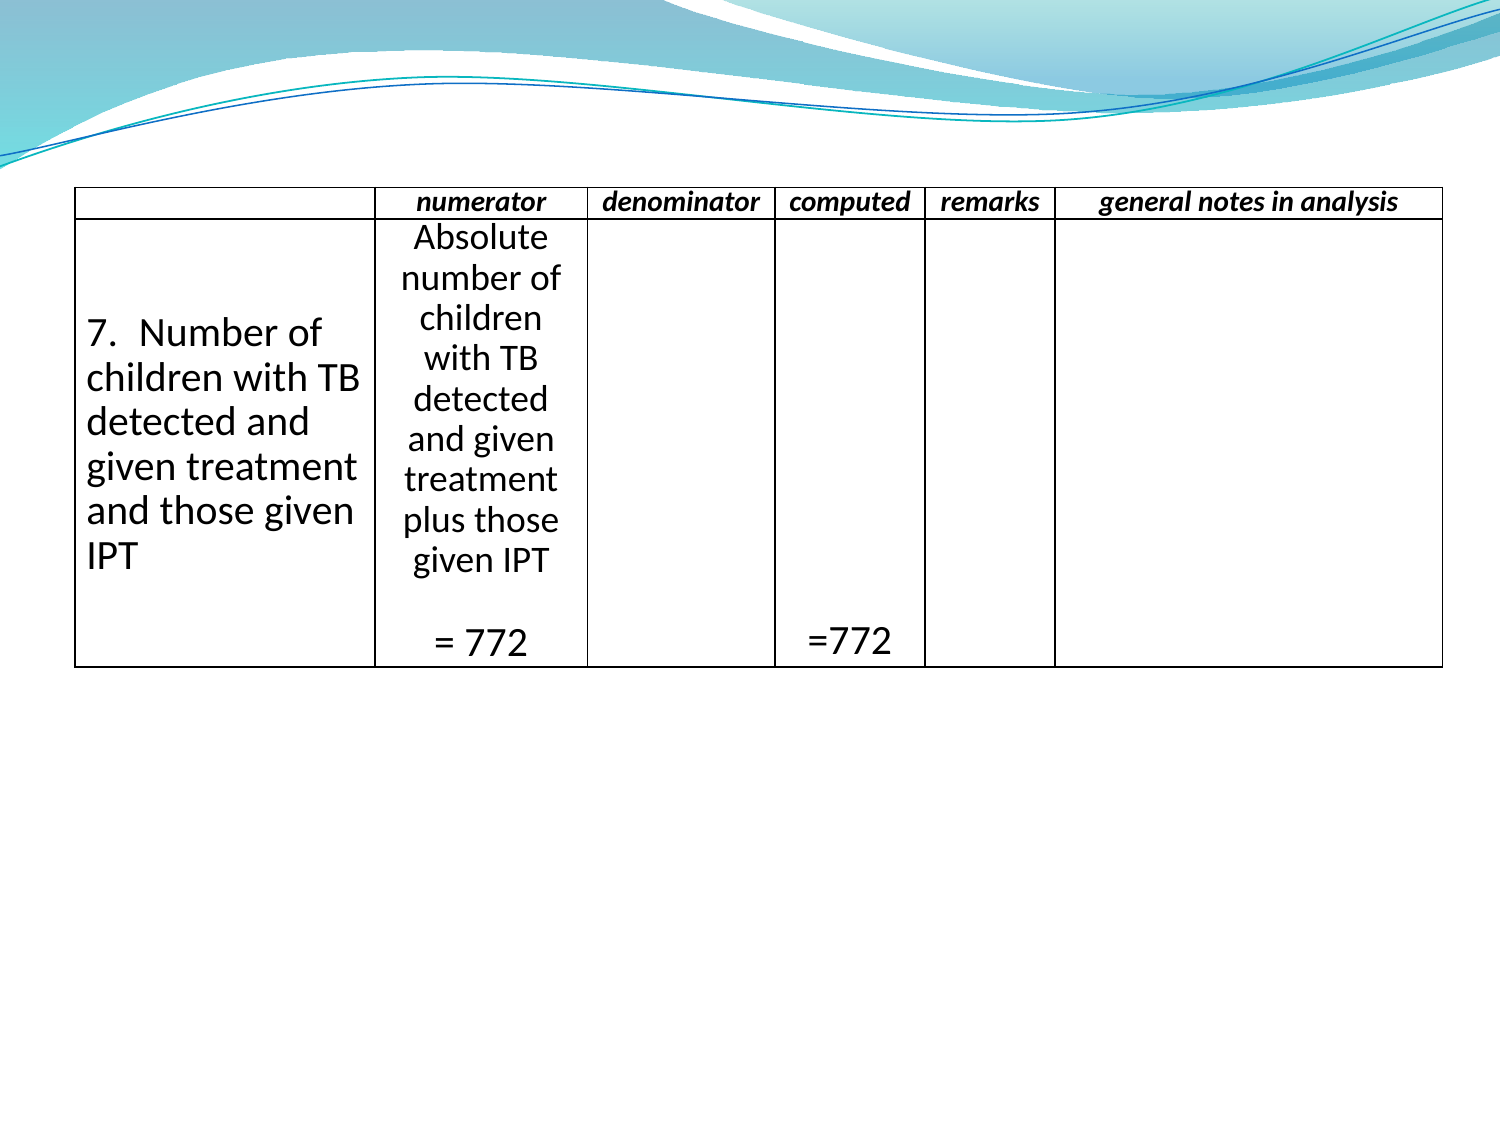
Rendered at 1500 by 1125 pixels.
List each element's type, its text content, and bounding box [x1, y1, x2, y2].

table_cell [1056, 220, 1442, 666]
table_header denominator [588, 188, 774, 218]
table_header computed [776, 188, 924, 218]
table_header remarks [926, 188, 1054, 218]
table_cell 7. Number of children with TB detected and given treatment and those given IPT [76, 220, 374, 666]
table_cell [926, 220, 1054, 666]
table_header [76, 188, 374, 218]
table_header general notes in analysis [1056, 188, 1442, 218]
table_cell =772 [776, 220, 924, 666]
table_cell [588, 220, 774, 666]
table_header numerator [376, 188, 587, 218]
table_cell Absolute number of children with TB detected and given treatment plus those given IPT = 772 [376, 220, 587, 666]
